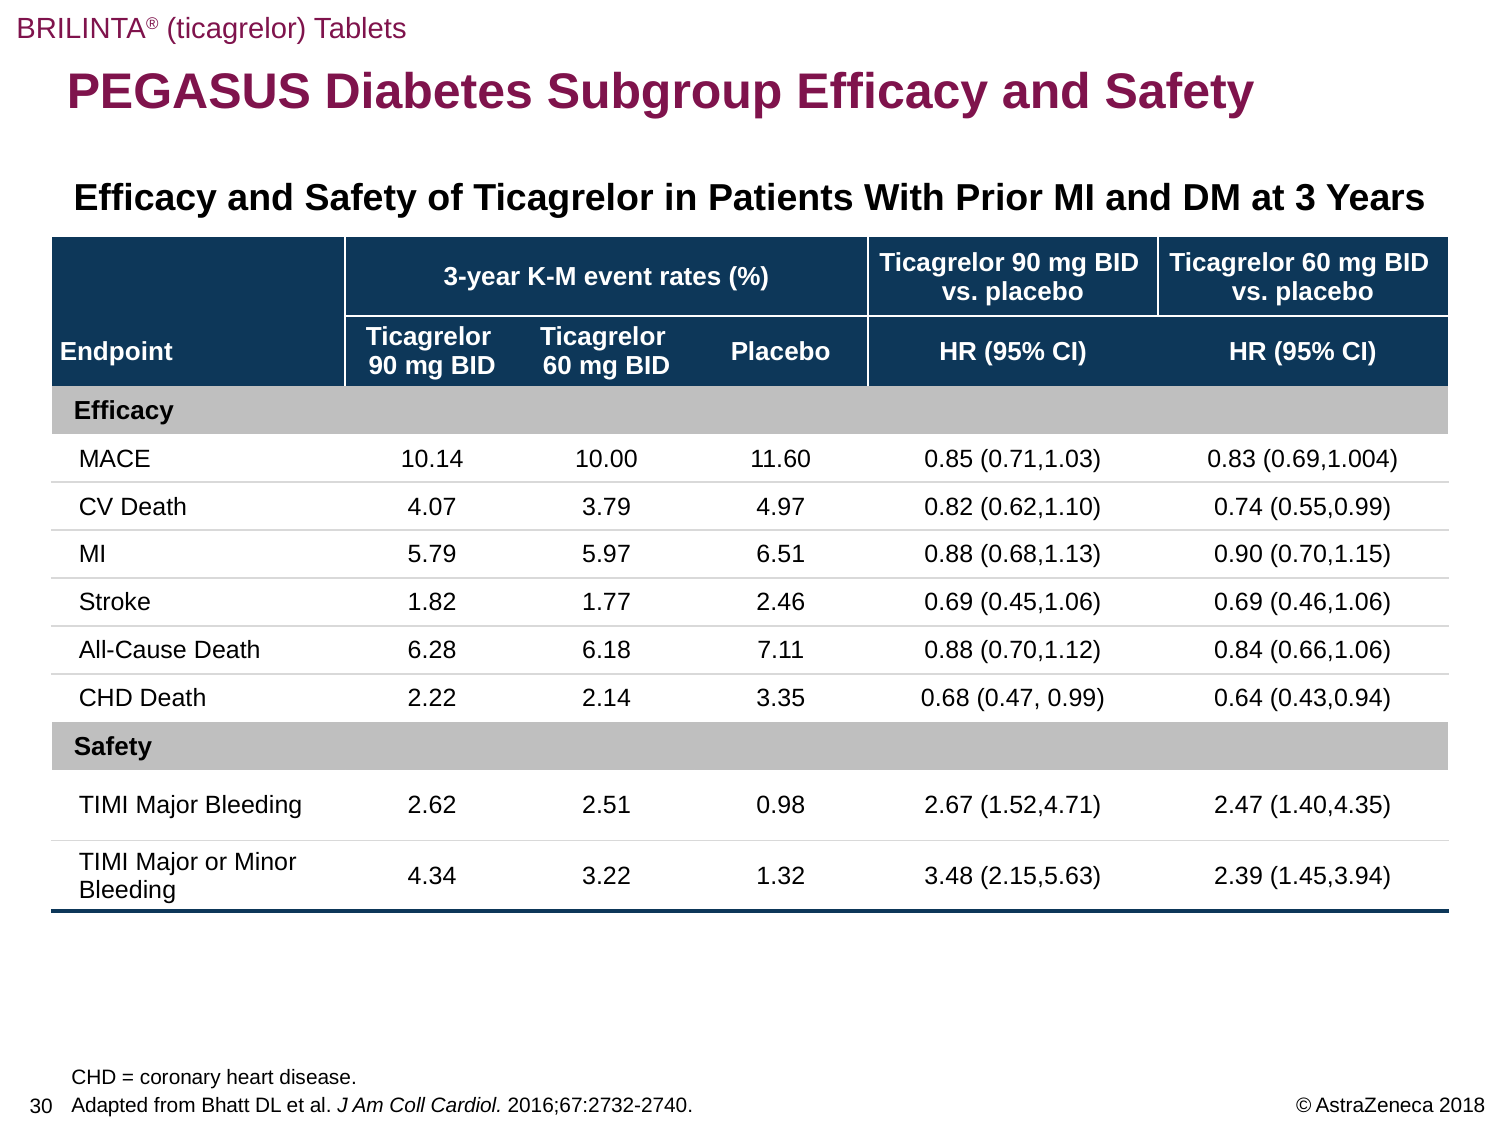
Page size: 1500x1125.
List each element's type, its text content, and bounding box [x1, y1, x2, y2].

table_cell 0.90 (0.70,1.15) [1159, 531, 1447, 577]
table_cell MACE [53, 434, 344, 481]
table_cell 10.00 [520, 434, 693, 481]
table_cell 0.69 (0.46,1.06) [1159, 579, 1447, 625]
table_cell 3.35 [695, 675, 867, 722]
table_cell [519, 722, 694, 770]
table_cell 2.51 [520, 770, 693, 840]
table_cell [868, 386, 1158, 434]
table_cell Ticagrelor 90 mg BID [346, 317, 519, 386]
title PEGASUS Diabetes Subgroup Efficacy and Safety [51, 37, 1445, 147]
table_cell [1158, 386, 1448, 434]
table_cell [868, 722, 1158, 770]
table_cell 6.18 [520, 627, 693, 673]
table_cell 2.47 (1.40,4.35) [1159, 770, 1447, 840]
table_cell 4.97 [695, 483, 867, 529]
table_cell 2.67 (1.52,4.71) [869, 770, 1157, 840]
table_cell Ticagrelor 60 mg BID [519, 317, 694, 386]
table_cell 0.74 (0.55,0.99) [1159, 483, 1447, 529]
table_cell CV Death [53, 483, 344, 529]
table_cell TIMI Major Bleeding [53, 770, 344, 840]
table_cell [345, 386, 519, 434]
table_cell Efficacy [52, 386, 345, 434]
table_cell 10.14 [346, 434, 519, 481]
table_cell [519, 386, 694, 434]
table_cell 1.77 [520, 579, 693, 625]
table_cell All-Cause Death [53, 627, 344, 673]
table_cell MI [53, 531, 344, 577]
table_cell 2.14 [520, 675, 693, 722]
table_cell [694, 722, 868, 770]
table_cell 1.82 [346, 579, 519, 625]
table_header [52, 237, 344, 316]
table_cell 0.98 [695, 770, 867, 840]
table_cell 2.62 [346, 770, 519, 840]
list CHD = coronary heart disease. Adapted from Bhatt DL et al. J Am Coll Cardiol. 2016;67:2732-2740. [56, 959, 1269, 1125]
table_cell 2.39 (1.45,3.94) [1159, 841, 1447, 909]
table_header 3-year K-M event rates (%) [346, 237, 867, 315]
table_cell Stroke [53, 579, 344, 625]
slide_number 29 [0, 1081, 56, 1125]
table_cell [1158, 722, 1448, 770]
table_cell 0.83 (0.69,1.004) [1159, 434, 1447, 481]
table_cell 7.11 [695, 627, 867, 673]
table_cell CHD Death [53, 675, 344, 722]
table_cell 3.22 [520, 841, 693, 909]
table_cell 1.32 [695, 841, 867, 909]
table_cell [694, 386, 868, 434]
text_box Efficacy and Safety of Ticagrelor in Patients With Prior MI and DM at 3 Years [10, 165, 1490, 225]
table_cell 5.97 [520, 531, 693, 577]
table_cell 4.07 [346, 483, 519, 529]
table_cell 11.60 [695, 434, 867, 481]
table_header Ticagrelor 90 mg BID vs. placebo [869, 237, 1157, 315]
table_cell 2.46 [695, 579, 867, 625]
table_cell Safety [52, 722, 519, 770]
table_cell 2.22 [346, 675, 519, 722]
table_cell HR (95% CI) [869, 317, 1158, 386]
table_cell 6.51 [695, 531, 867, 577]
table_cell 0.88 (0.70,1.12) [869, 627, 1157, 673]
table_cell 0.84 (0.66,1.06) [1159, 627, 1447, 673]
table_cell 6.28 [346, 627, 519, 673]
table_cell 3.48 (2.15,5.63) [869, 841, 1157, 909]
table_cell 0.68 (0.47, 0.99) [869, 675, 1157, 722]
table_cell 0.85 (0.71,1.03) [869, 434, 1157, 481]
table_cell 4.34 [346, 841, 519, 909]
table_cell Placebo [694, 317, 867, 386]
table_cell 0.82 (0.62,1.10) [869, 483, 1157, 529]
table_cell TIMI Major or Minor Bleeding [53, 841, 344, 909]
table_cell 0.69 (0.45,1.06) [869, 579, 1157, 625]
table_cell 0.64 (0.43,0.94) [1159, 675, 1447, 722]
table_cell 3.79 [520, 483, 693, 529]
table_header Ticagrelor 60 mg BID vs. placebo [1159, 237, 1448, 315]
table_cell HR (95% CI) [1158, 317, 1448, 386]
table_cell Endpoint [52, 316, 344, 386]
table_cell 0.88 (0.68,1.13) [869, 531, 1157, 577]
table_cell 5.79 [346, 531, 519, 577]
